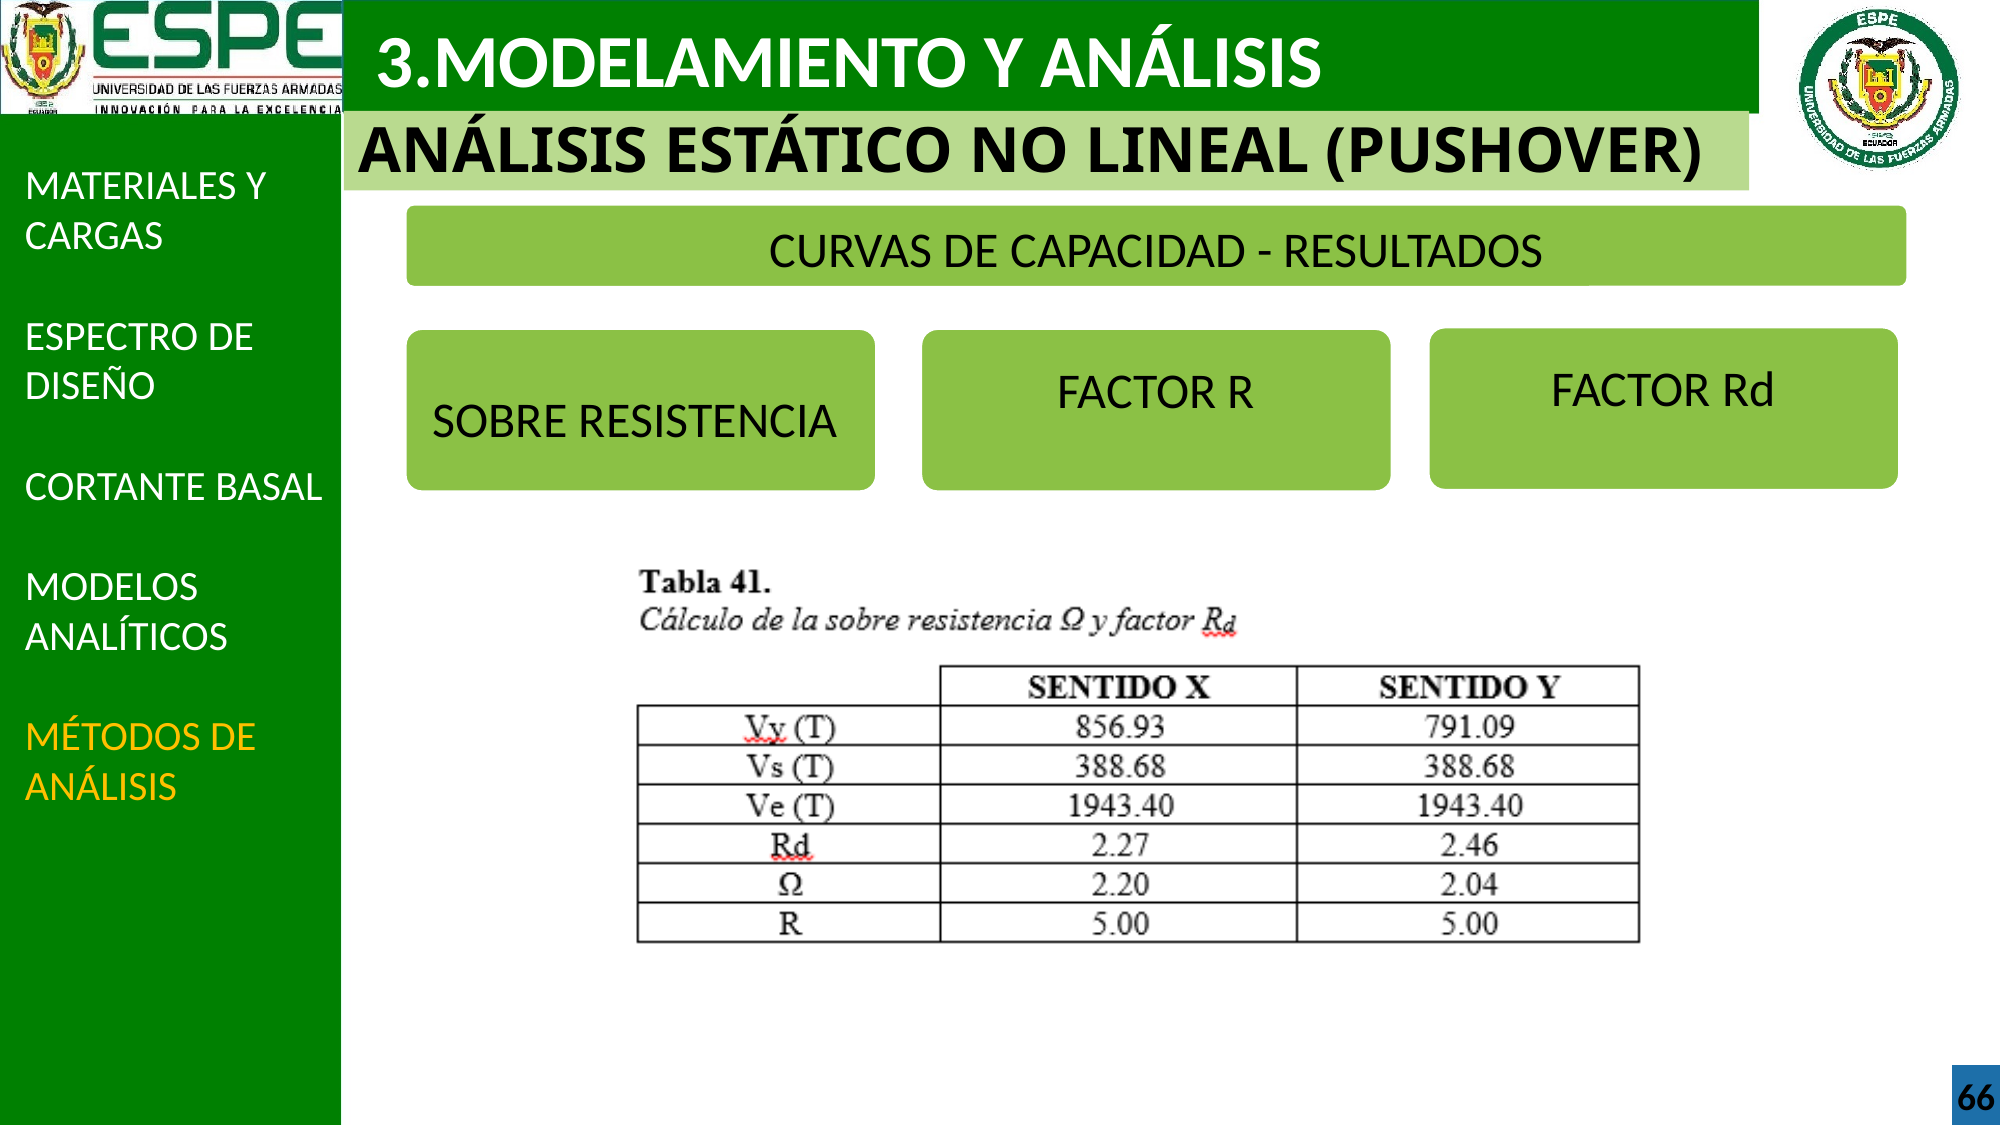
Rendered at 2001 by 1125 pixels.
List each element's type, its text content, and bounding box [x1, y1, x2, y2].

text_box ANÁLISIS ESTÁTICO NO LINEAL (PUSHOVER) [343, 110, 1750, 191]
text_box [1428, 288, 1900, 551]
picture [0, 0, 2001, 1125]
text_box 3.MODELAMIENTO Y ANÁLISIS [360, 4, 1750, 110]
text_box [921, 290, 1392, 552]
slide_number 66 [1952, 1065, 2000, 1125]
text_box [405, 290, 877, 552]
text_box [405, 184, 1908, 318]
text_box MATERIALES Y CARGAS ESPECTRO DE DISEÑO CORTANTE BASAL MODELOS ANALÍTICOS MÉTODOS DE ANÁLISIS [0, 150, 344, 916]
